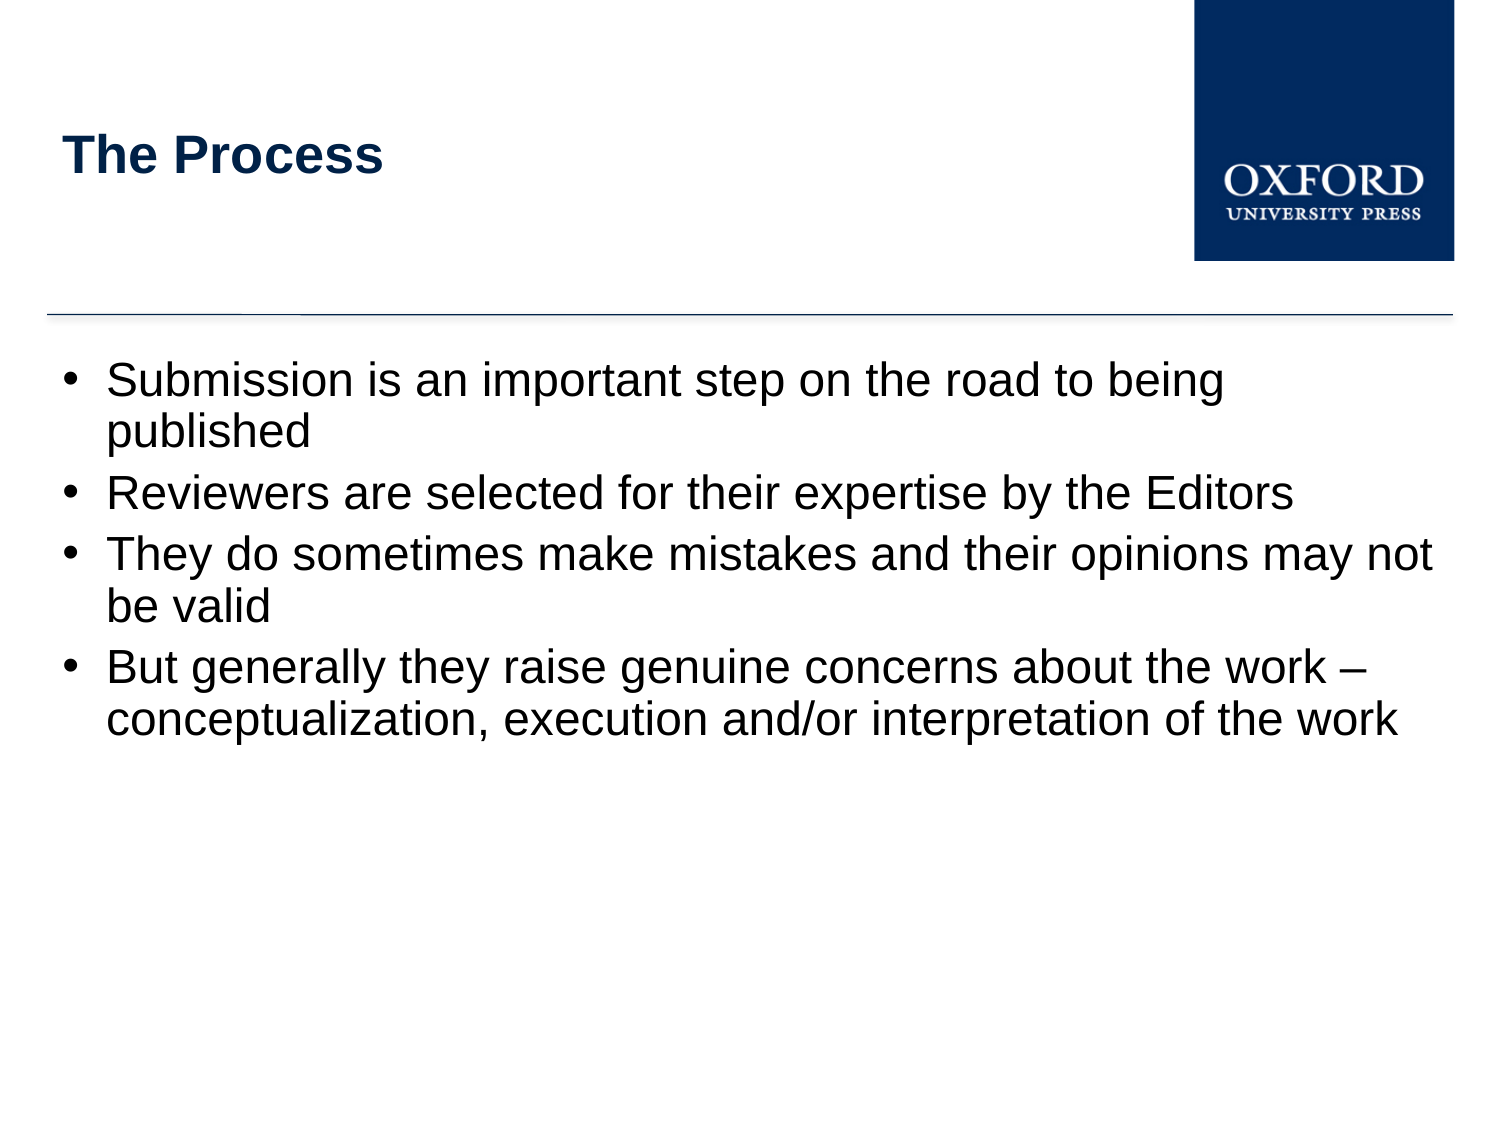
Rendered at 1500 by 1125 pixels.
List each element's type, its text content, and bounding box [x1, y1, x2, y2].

list Submission is an important step on the road to being published Reviewers are selected for their expertise by the Editors They do sometimes make mistakes and their opinions may not be valid But generally they raise genuine concerns about the work – conceptualization, execution and/or interpretation of the work [47, 347, 1454, 996]
picture [1194, 0, 1455, 261]
title The Process [47, 95, 1186, 209]
